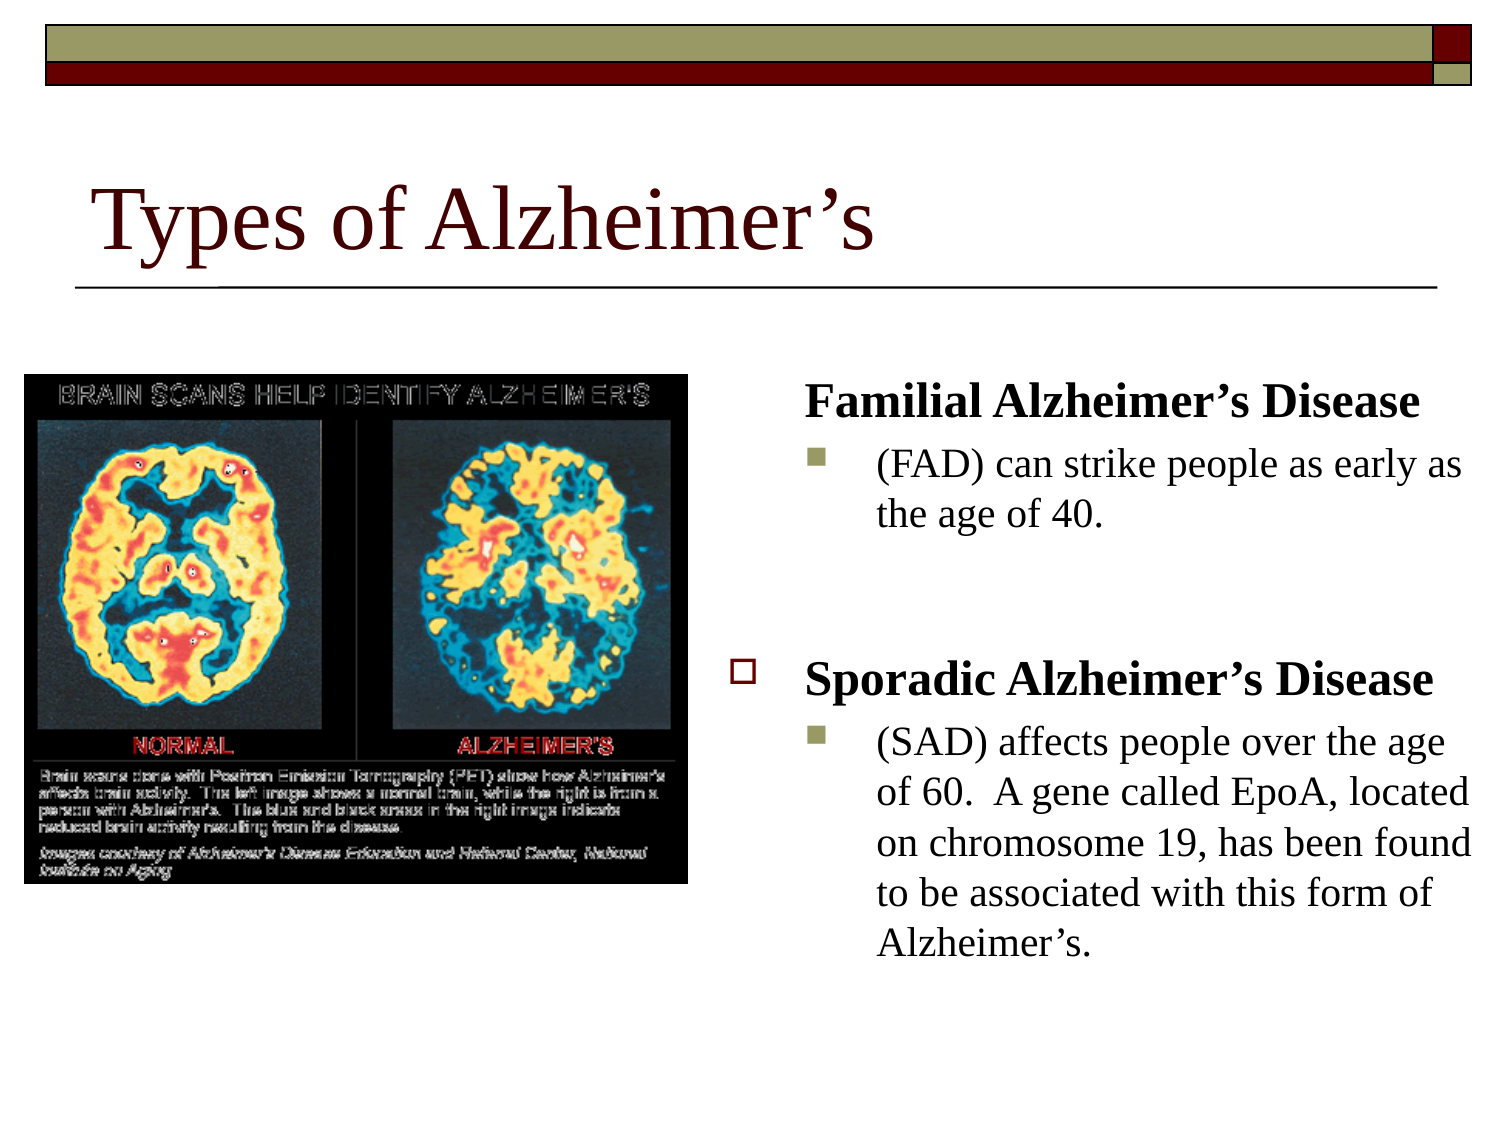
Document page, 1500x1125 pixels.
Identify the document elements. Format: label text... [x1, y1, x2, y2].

list Familial Alzheimer’s Disease (FAD) can strike people as early as the age of 40. Sporadic Alzheimer’s Disease (SAD) affects people over the age of 60. A gene called EpoA, located on chromosome 19, has been found to be associated with this form of Alzheimer’s. [712, 299, 1500, 1063]
title Types of Alzheimer’s [75, 87, 1425, 275]
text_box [24, 374, 688, 884]
